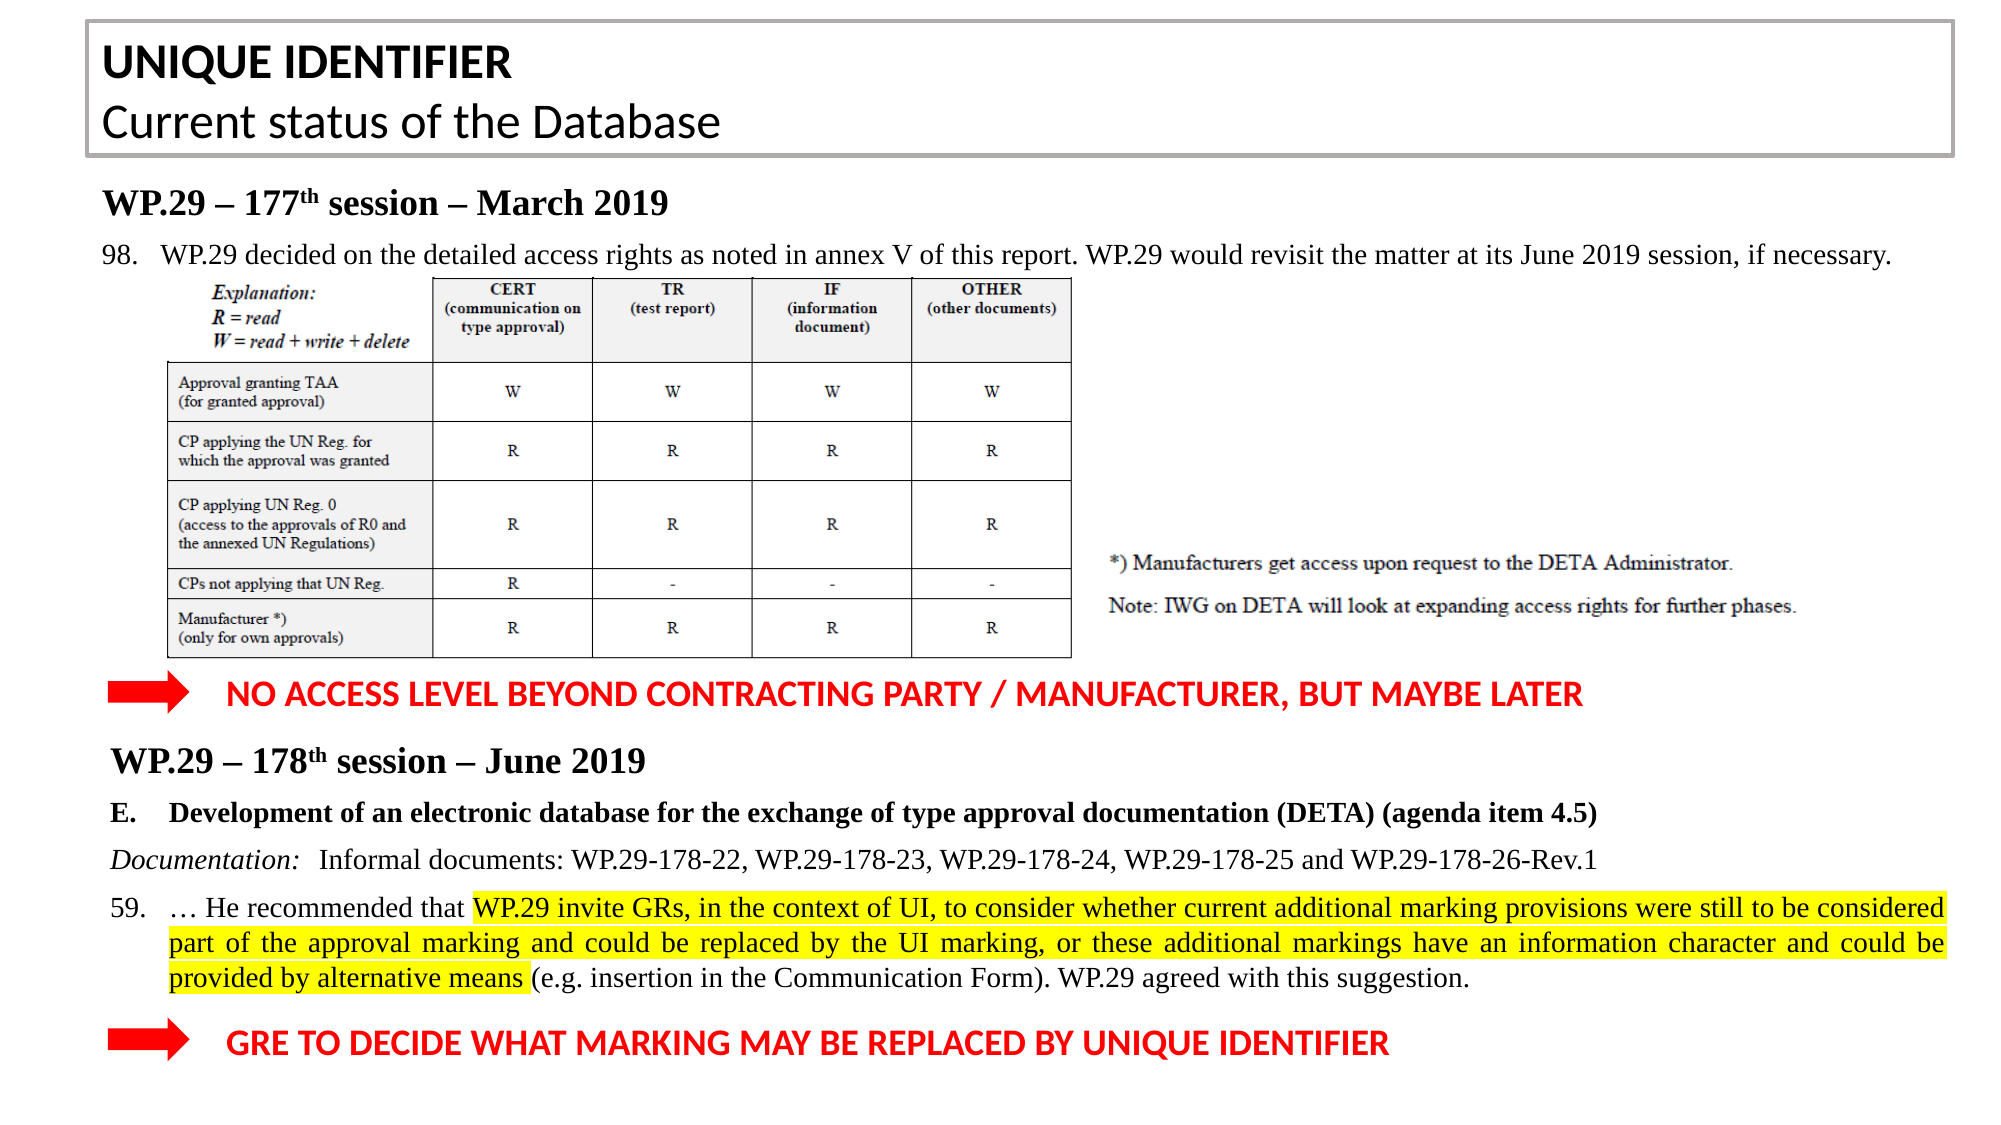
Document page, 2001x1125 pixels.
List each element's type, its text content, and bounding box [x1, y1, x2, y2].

text_box [107, 669, 190, 714]
text_box [107, 1017, 190, 1062]
picture [1090, 552, 1813, 584]
picture [1090, 586, 1818, 629]
text_box NO ACCESS LEVEL BEYOND CONTRACTING PARTY / MANUFACTURER, BUT MAYBE LATER [211, 661, 1690, 722]
text_box WP.29 – 178th session – June 2019 E. Development of an electronic database for the exchange of type approval documentation (DETA) (agenda item 4.5) Documentation: Informal documents: WP.29-178-22, WP.29-178-23, WP.29-178-24, WP.29-178-25 and WP.29-178-26-Rev.1 59. … He recommended that WP.29 invite GRs, in the context of UI, to consider whether current additional marking provisions were still to be considered part of the approval marking and could be replaced by the UI marking, or these additional markings have an information character and could be provided by alternative means (e.g. insertion in the Communication Form). WP.29 agreed with this suggestion. [95, 728, 1962, 1001]
picture [165, 272, 1077, 661]
text_box WP.29 – 177th session – March 2019 98. WP.29 decided on the detailed access rights as noted in annex V of this report. WP.29 would revisit the matter at its June 2019 session, if necessary. [87, 170, 1954, 278]
text_box UNIQUE IDENTIFIER Current status of the Database [87, 20, 1954, 156]
text_box GRE TO DECIDE WHAT MARKING MAY BE REPLACED BY UNIQUE IDENTIFIER [211, 1010, 1468, 1070]
